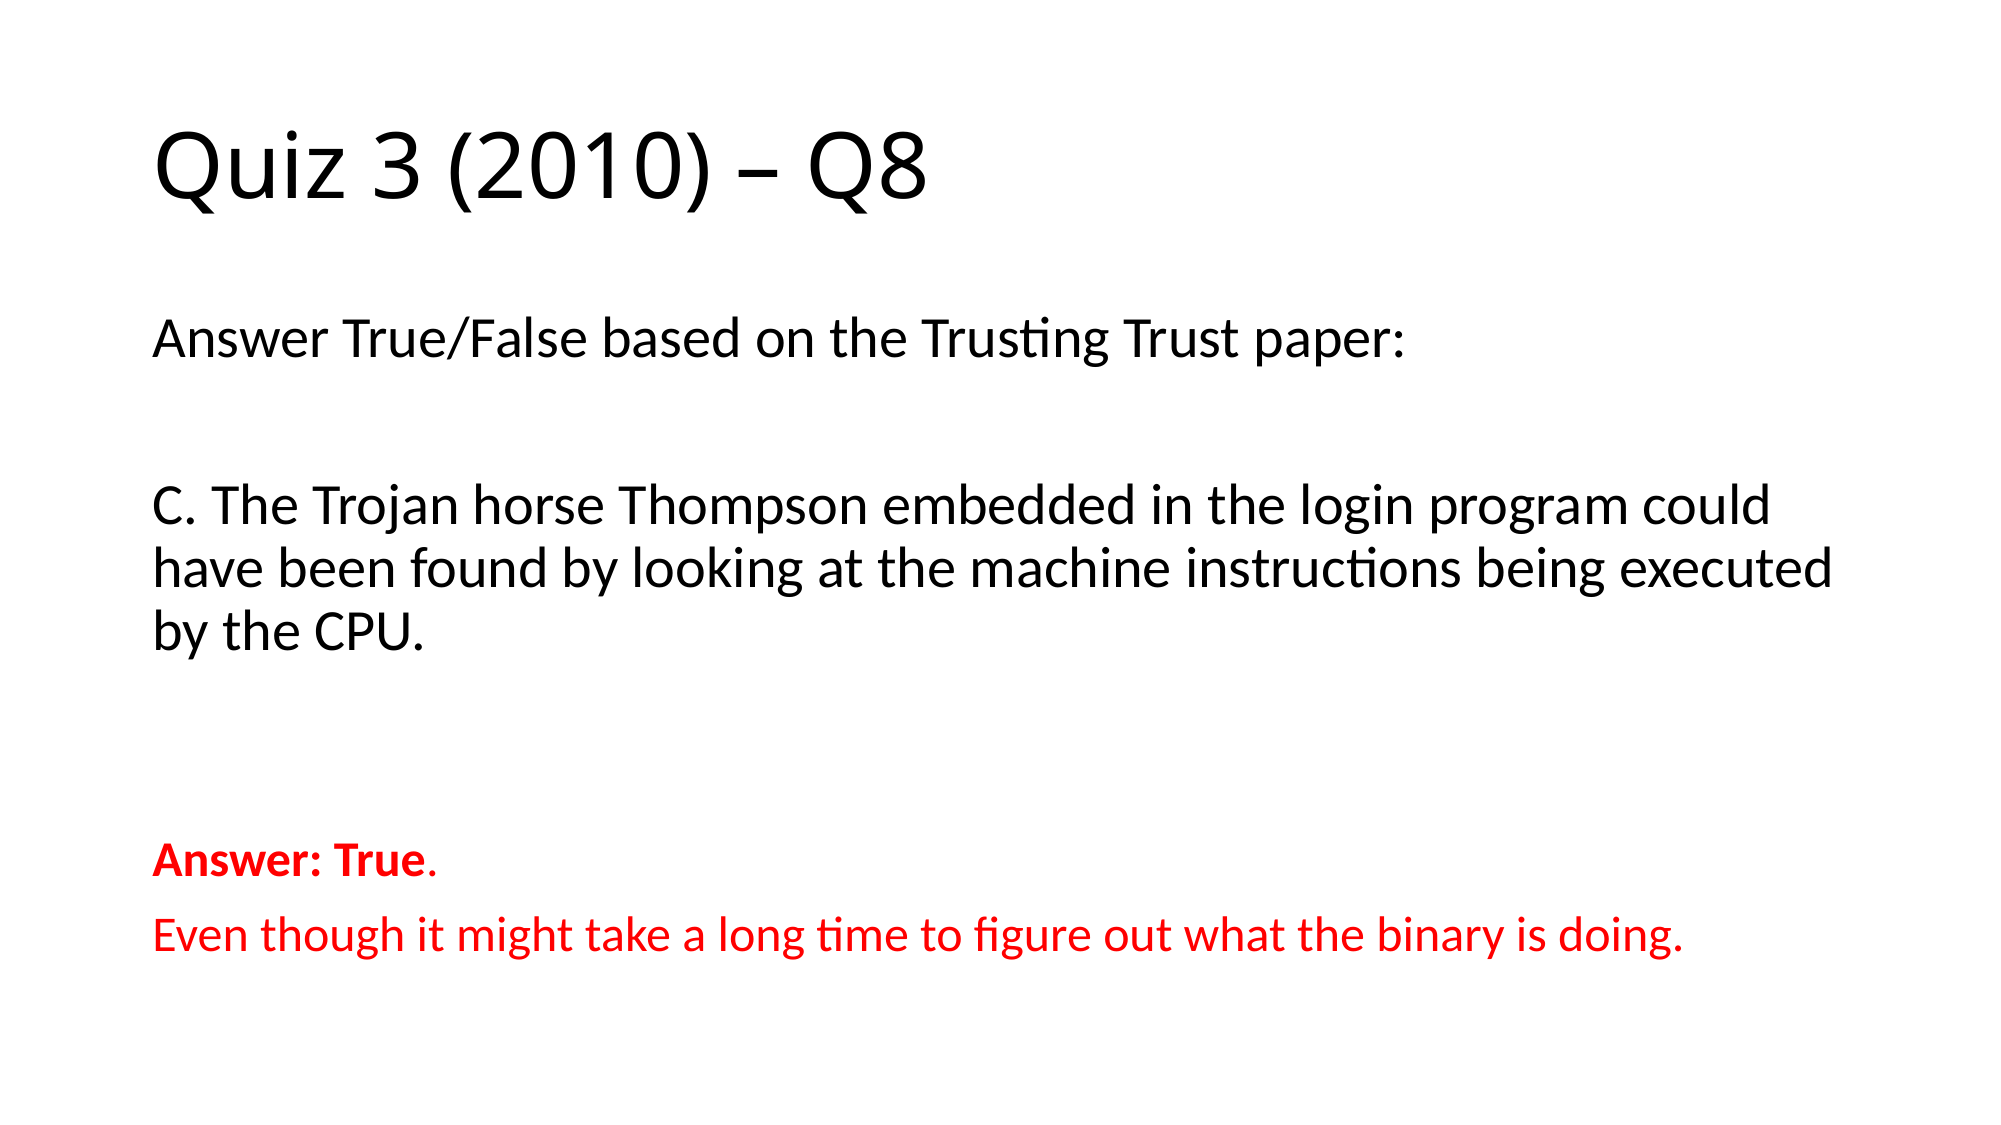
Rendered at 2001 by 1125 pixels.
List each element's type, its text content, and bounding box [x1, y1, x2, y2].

title Quiz 3 (2010) – Q8 [137, 59, 1863, 278]
list Answer True/False based on the Trusting Trust paper: C. The Trojan horse Thompson embedded in the login program could have been found by looking at the machine instructions being executed by the CPU. Answer: True. Even though it might take a long time to figure out what the binary is doing. [137, 299, 1863, 1014]
